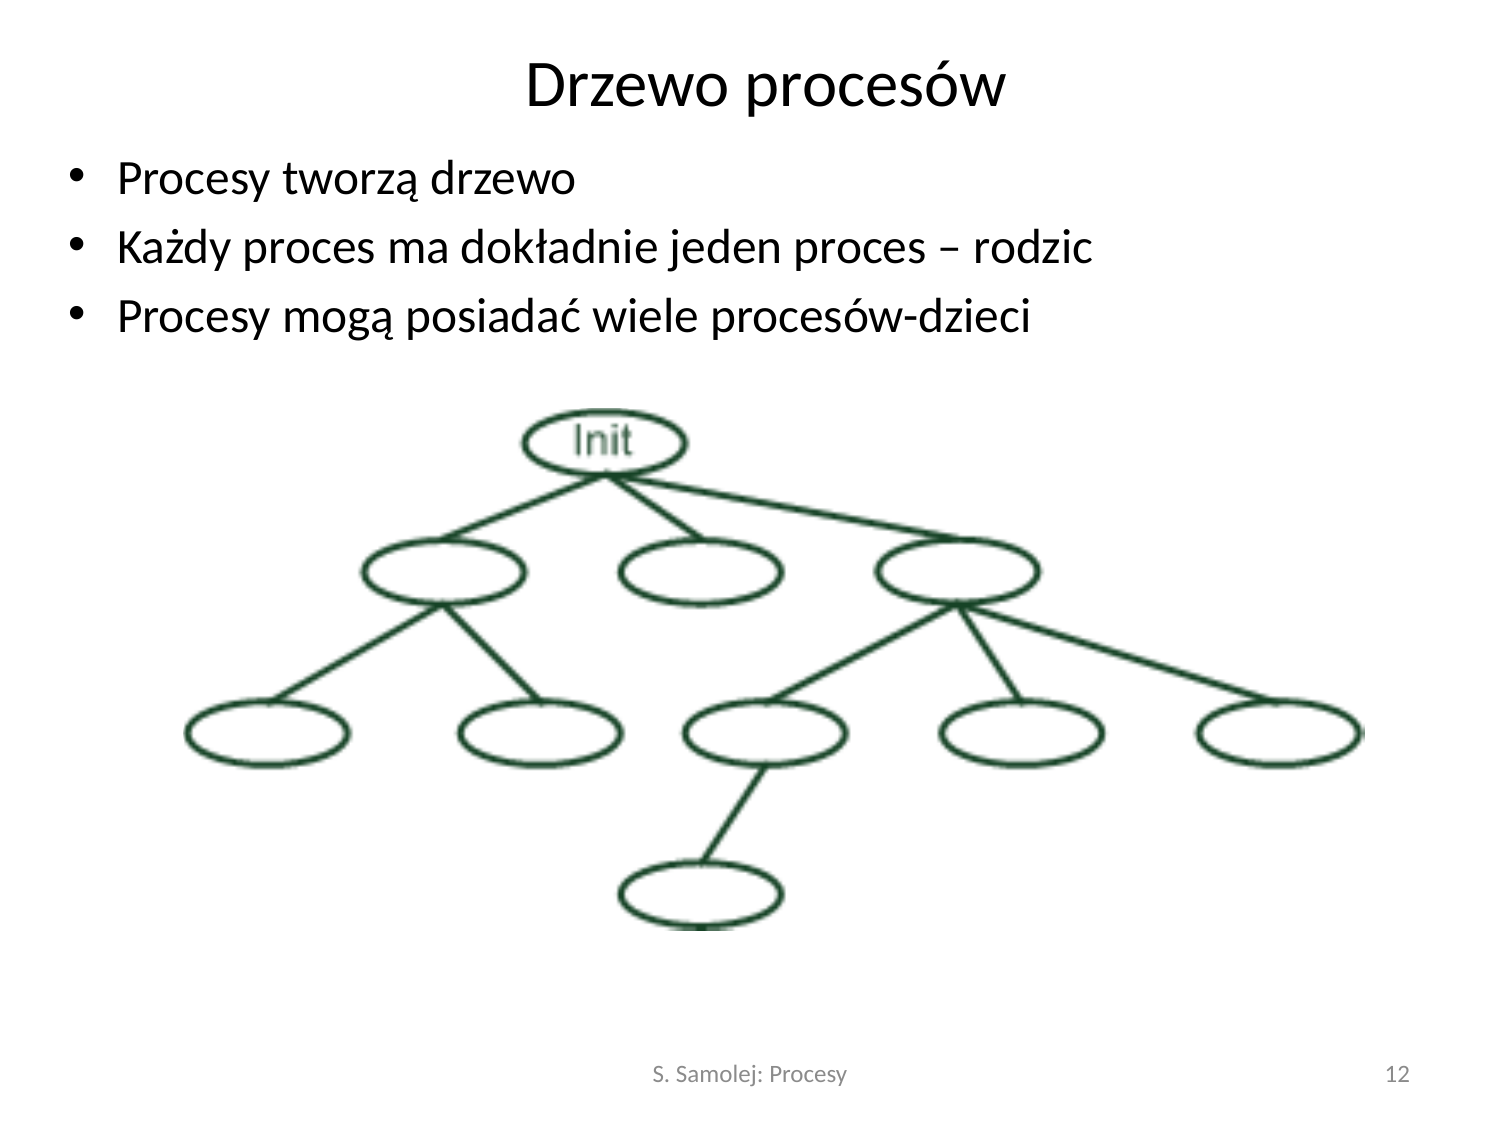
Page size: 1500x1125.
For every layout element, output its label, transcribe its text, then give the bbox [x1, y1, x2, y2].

title Drzewo procesów [75, 45, 1459, 114]
footer S. Samolej: Procesy [512, 1042, 988, 1103]
list Procesy tworzą drzewo Każdy proces ma dokładnie jeden proces – rodzic Procesy mogą posiadać wiele procesów-dzieci [53, 137, 1424, 350]
picture [182, 408, 1366, 931]
slide_number 12 [1074, 1042, 1425, 1103]
